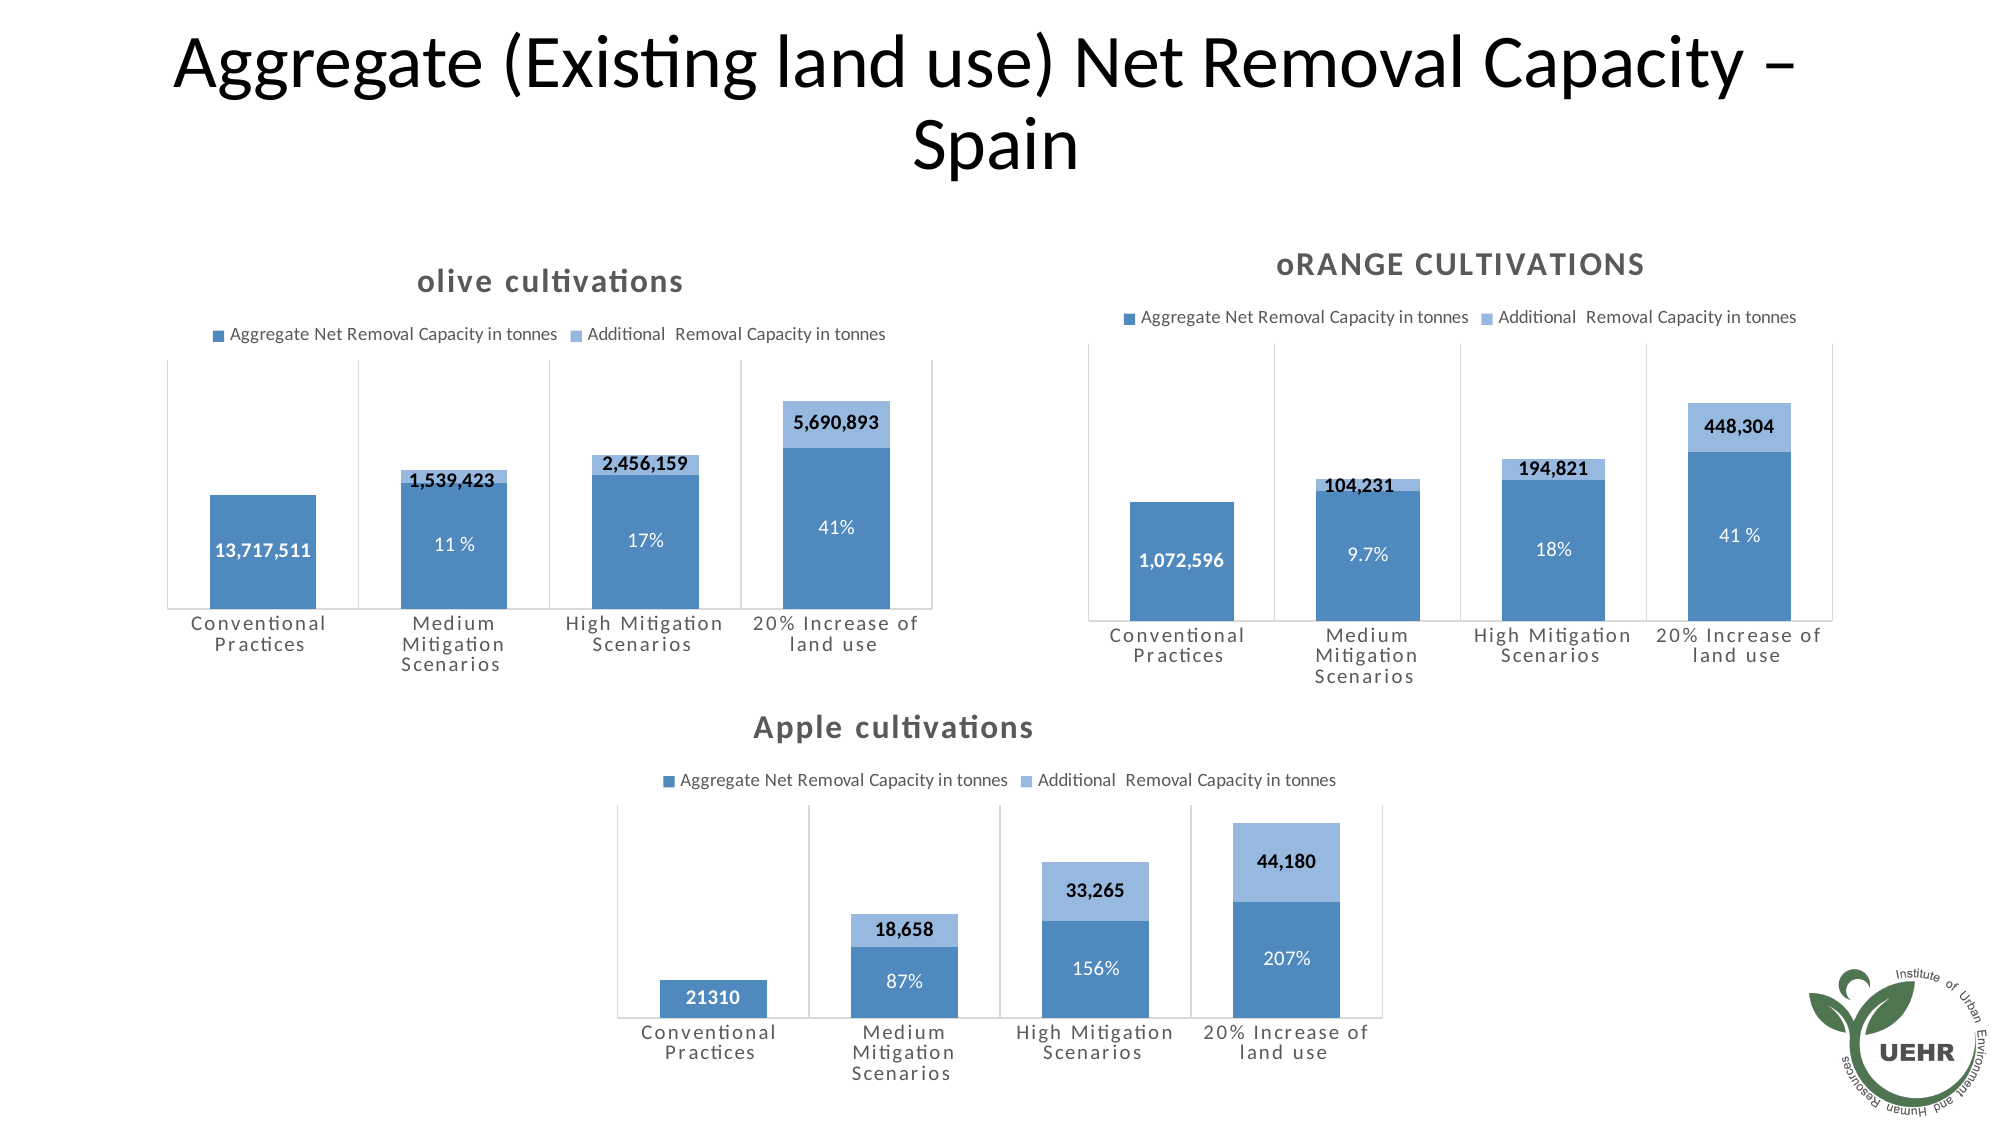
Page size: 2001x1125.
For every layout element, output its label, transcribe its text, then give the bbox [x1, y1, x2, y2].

chart [151, 222, 1848, 1094]
picture [1809, 962, 2000, 1125]
title Aggregate (Existing land use) Net Removal Capacity – Spain [76, 14, 1916, 195]
